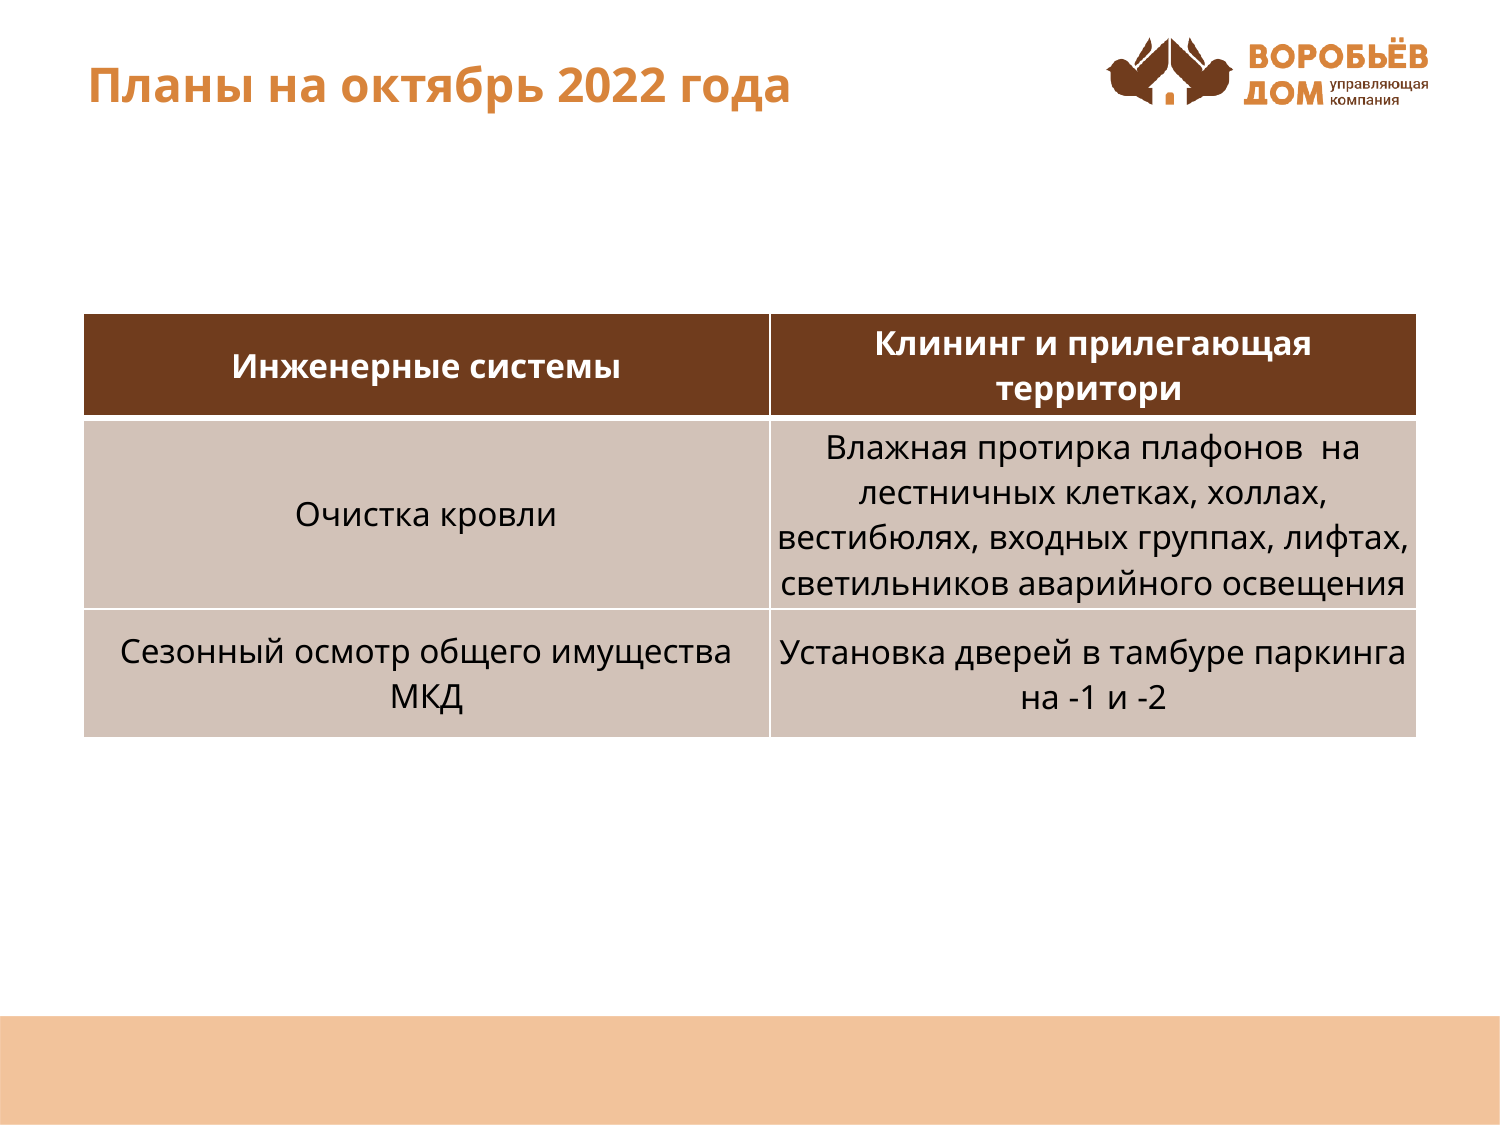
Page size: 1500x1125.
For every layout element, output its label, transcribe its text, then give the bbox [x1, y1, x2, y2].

table_cell Сезонный осмотр общего имущества МКД [84, 610, 769, 737]
picture [1105, 37, 1428, 106]
picture [0, 1016, 1500, 1125]
table_cell Установка дверей в тамбуре паркинга на -1 и -2 [771, 610, 1416, 737]
table_header Инженерные системы [84, 314, 769, 415]
table_header Клининг и прилегающая территори [771, 314, 1416, 415]
table_cell Влажная протирка плафонов на лестничных клетках, холлах, вестибюлях, входных группах, лифтах, светильников аварийного освещения [771, 421, 1416, 608]
table_cell Очистка кровли [84, 421, 769, 608]
text_box Планы на октябрь 2022 года [72, 22, 1446, 120]
